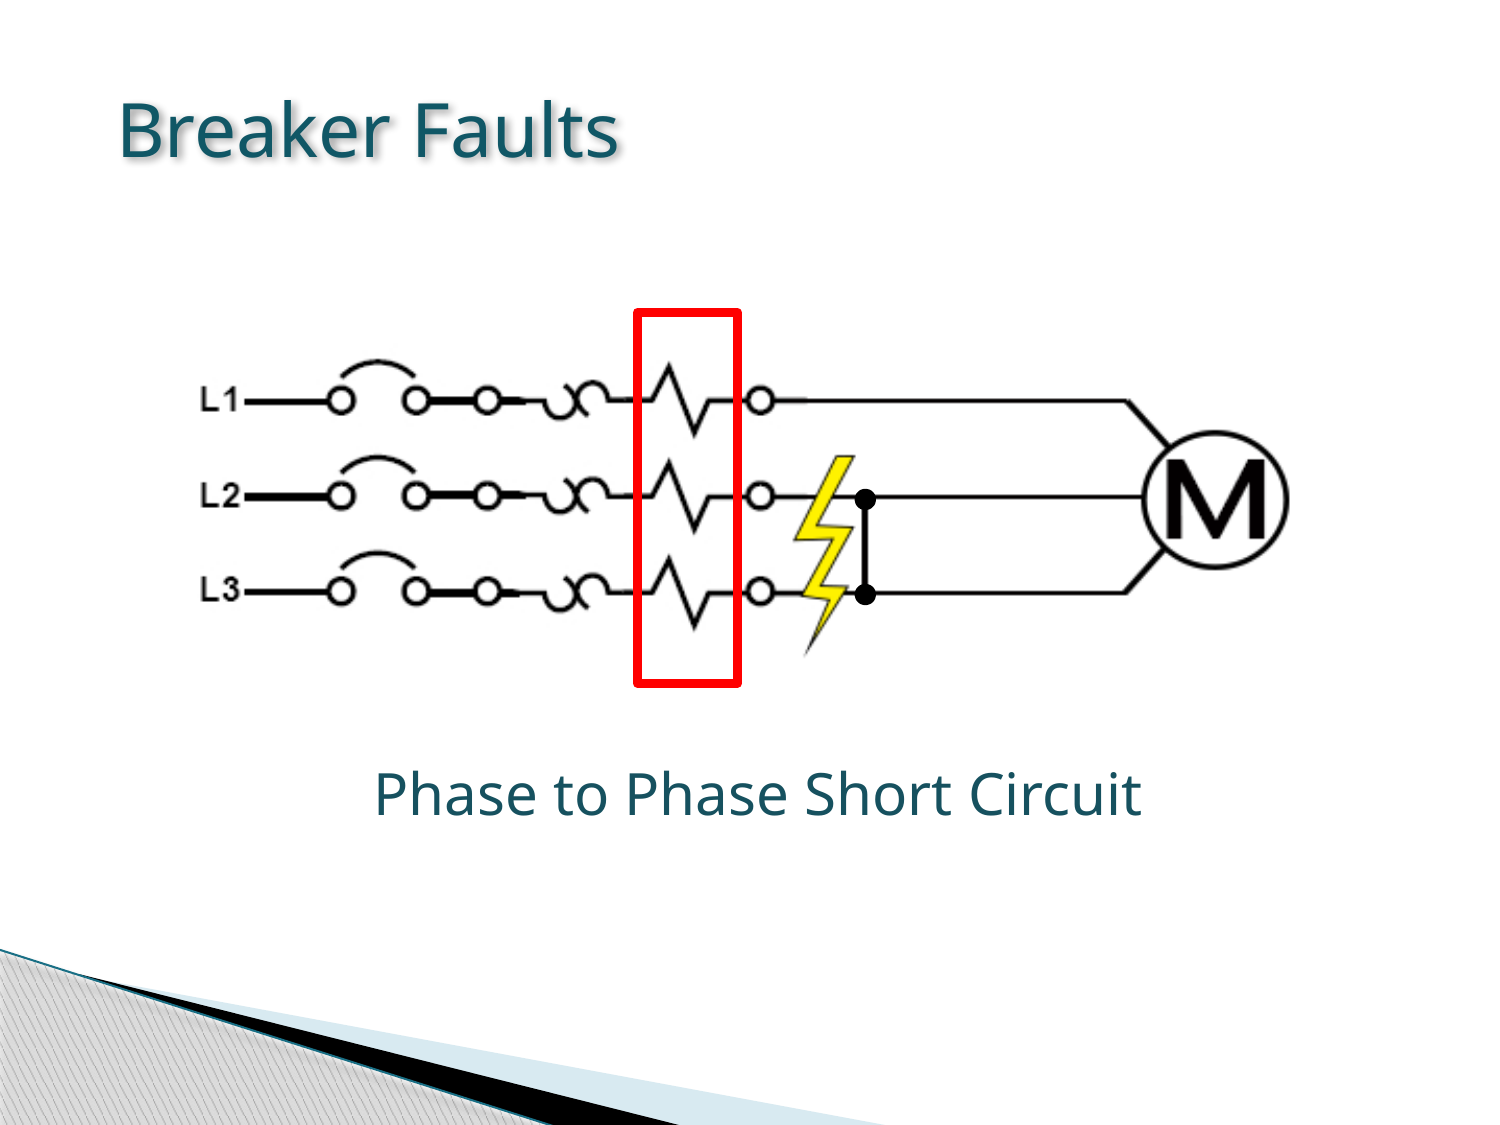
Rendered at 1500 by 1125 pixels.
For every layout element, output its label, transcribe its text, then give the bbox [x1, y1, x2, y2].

text_box Breaker Faults [101, 74, 636, 180]
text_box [174, 299, 1319, 697]
text_box Phase to Phase Short Circuit [358, 750, 1158, 835]
